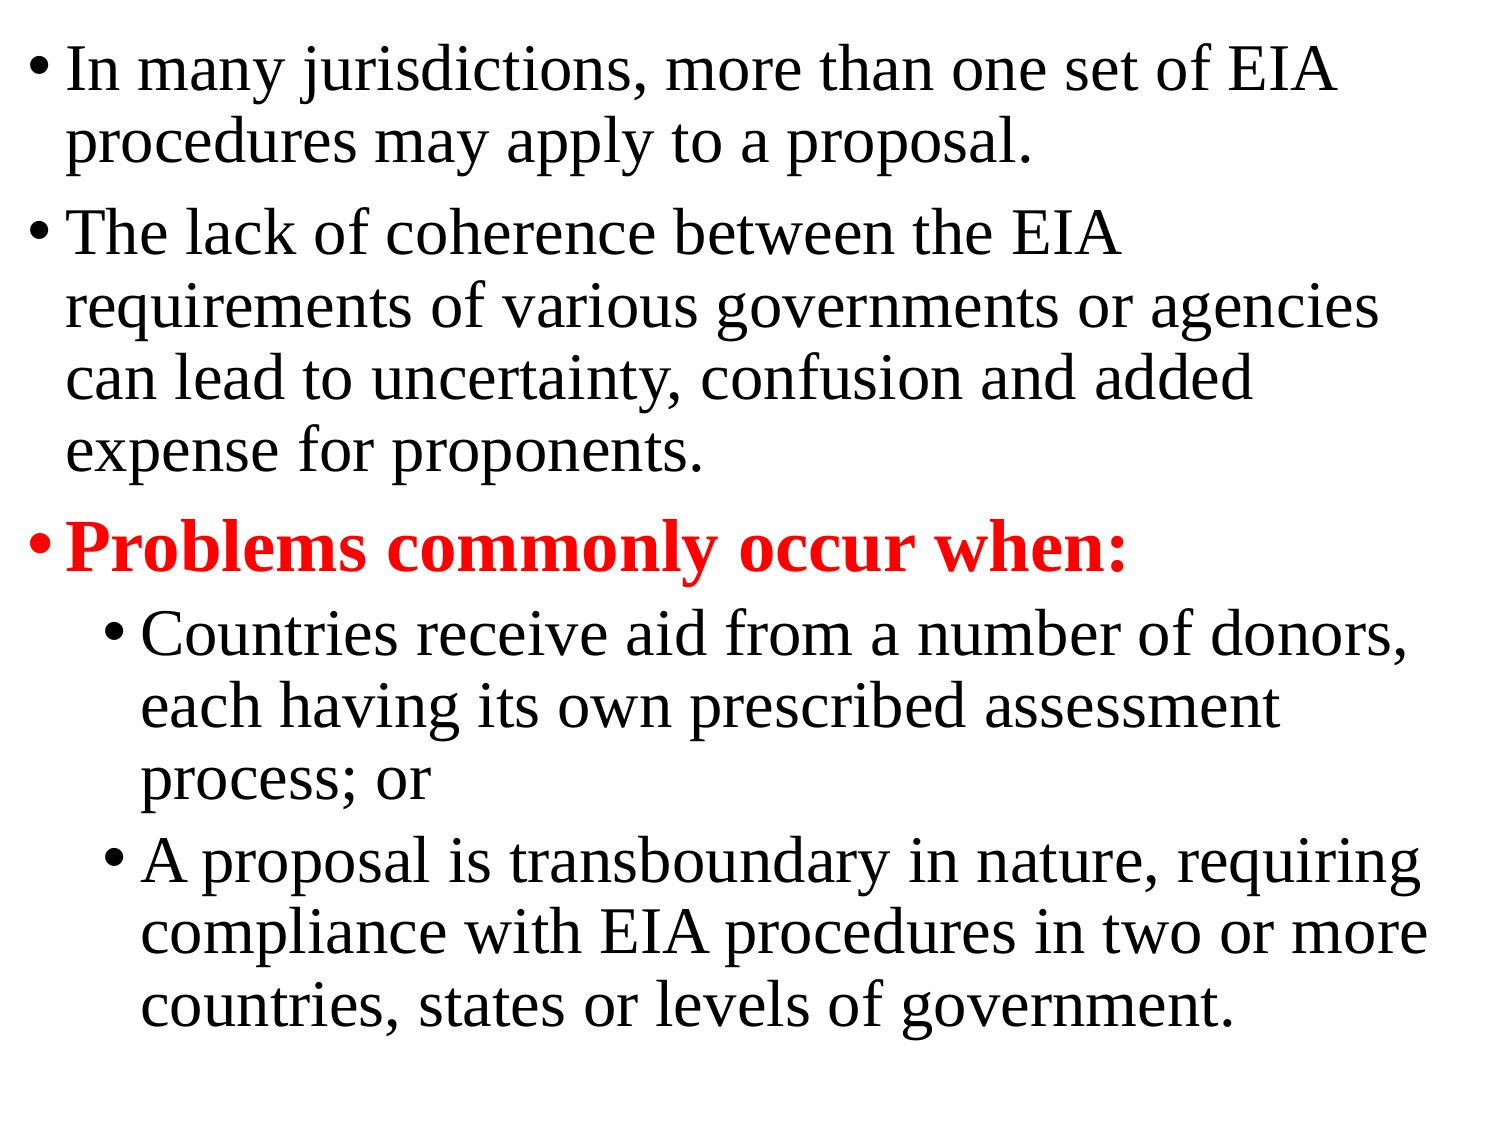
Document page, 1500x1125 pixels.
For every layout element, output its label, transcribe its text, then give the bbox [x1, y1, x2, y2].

list In many jurisdictions, more than one set of EIA procedures may apply to a proposal. The lack of coherence between the EIA requirements of various governments or agencies can lead to uncertainty, confusion and added expense for proponents. Problems commonly occur when: Countries receive aid from a number of donors, each having its own prescribed assessment process; or A proposal is transboundary in nature, requiring compliance with EIA procedures in two or more countries, states or levels of government. [12, 24, 1488, 1100]
